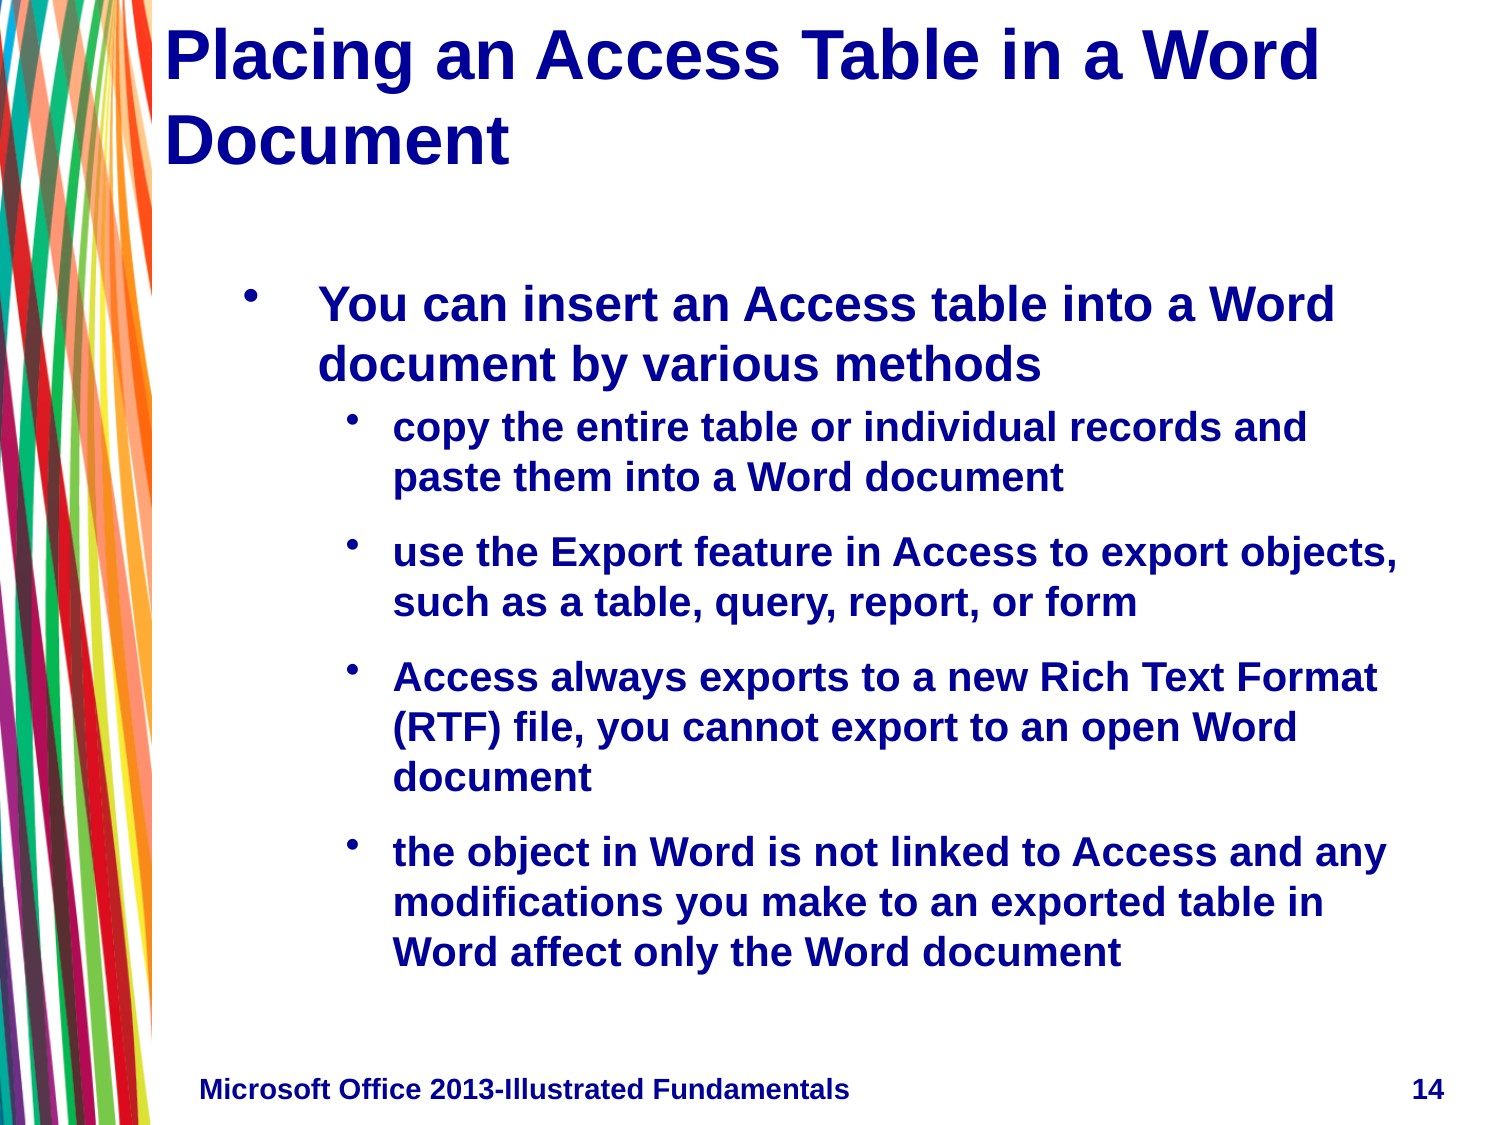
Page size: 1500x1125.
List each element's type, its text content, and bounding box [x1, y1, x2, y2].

picture [0, 0, 152, 1125]
title Placing an Access Table in a Word Document [148, 0, 1500, 189]
footer Microsoft Office 2013-Illustrated Fundamentals [183, 1062, 1147, 1125]
list You can insert an Access table into a Word document by various methods copy the entire table or individual records and paste them into a Word document use the Export feature in Access to export objects, such as a table, query, report, or form Access always exports to a new Rich Text Format (RTF) file, you cannot export to an open Word document the object in Word is not linked to Access and any modifications you make to an exported table in Word affect only the Word document [227, 263, 1428, 1002]
slide_number 14 [1356, 1062, 1460, 1105]
